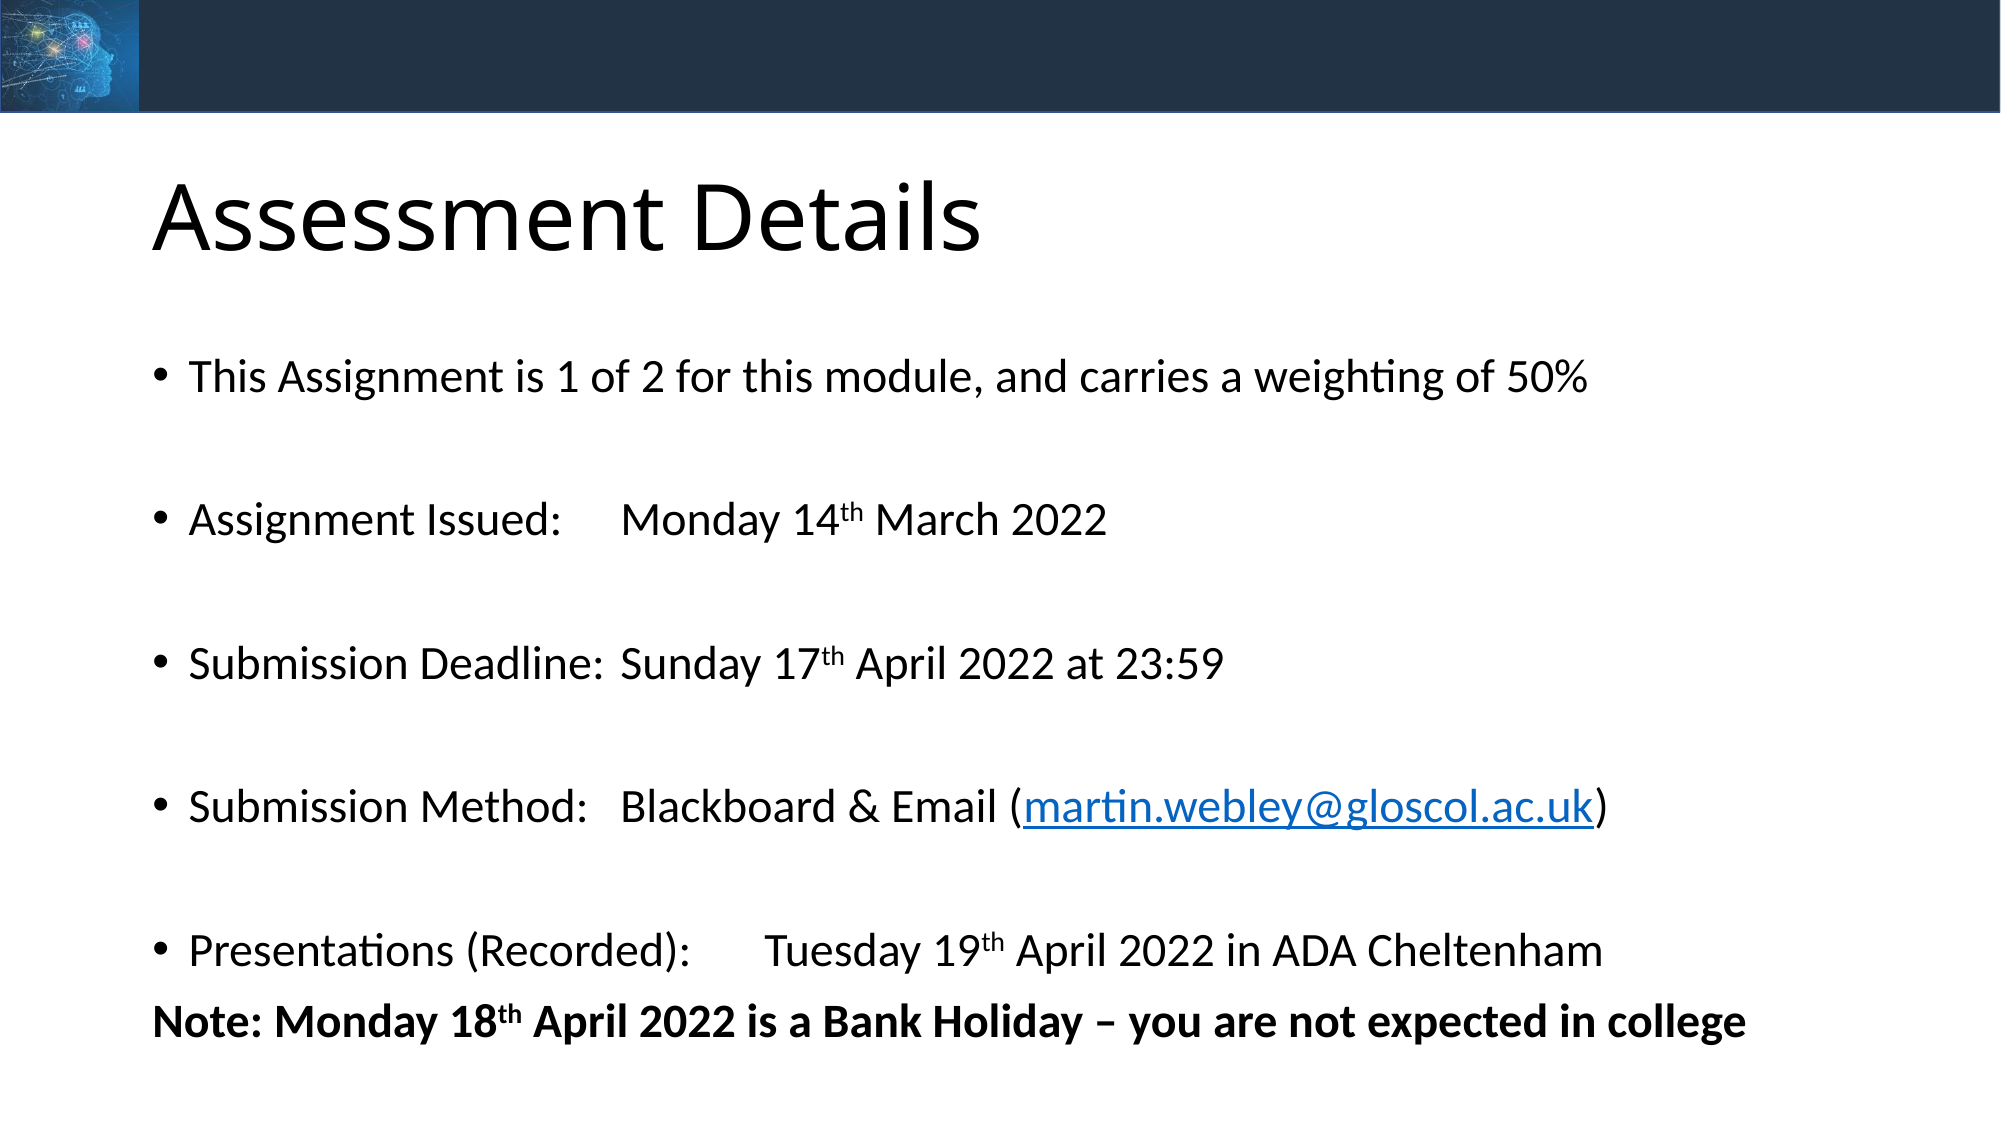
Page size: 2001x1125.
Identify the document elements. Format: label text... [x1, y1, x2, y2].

picture [2, 0, 139, 111]
list This Assignment is 1 of 2 for this module, and carries a weighting of 50% Assignment Issued: Monday 14th March 2022 Submission Deadline: Sunday 17th April 2022 at 23:59 Submission Method: Blackboard & Email (martin.webley@gloscol.ac.uk) Presentations (Recorded): Tuesday 19th April 2022 in ADA Cheltenham Note: Monday 18th April 2022 is a Bank Holiday – you are not expected in college [137, 343, 1863, 1057]
title Assessment Details [137, 111, 1863, 330]
